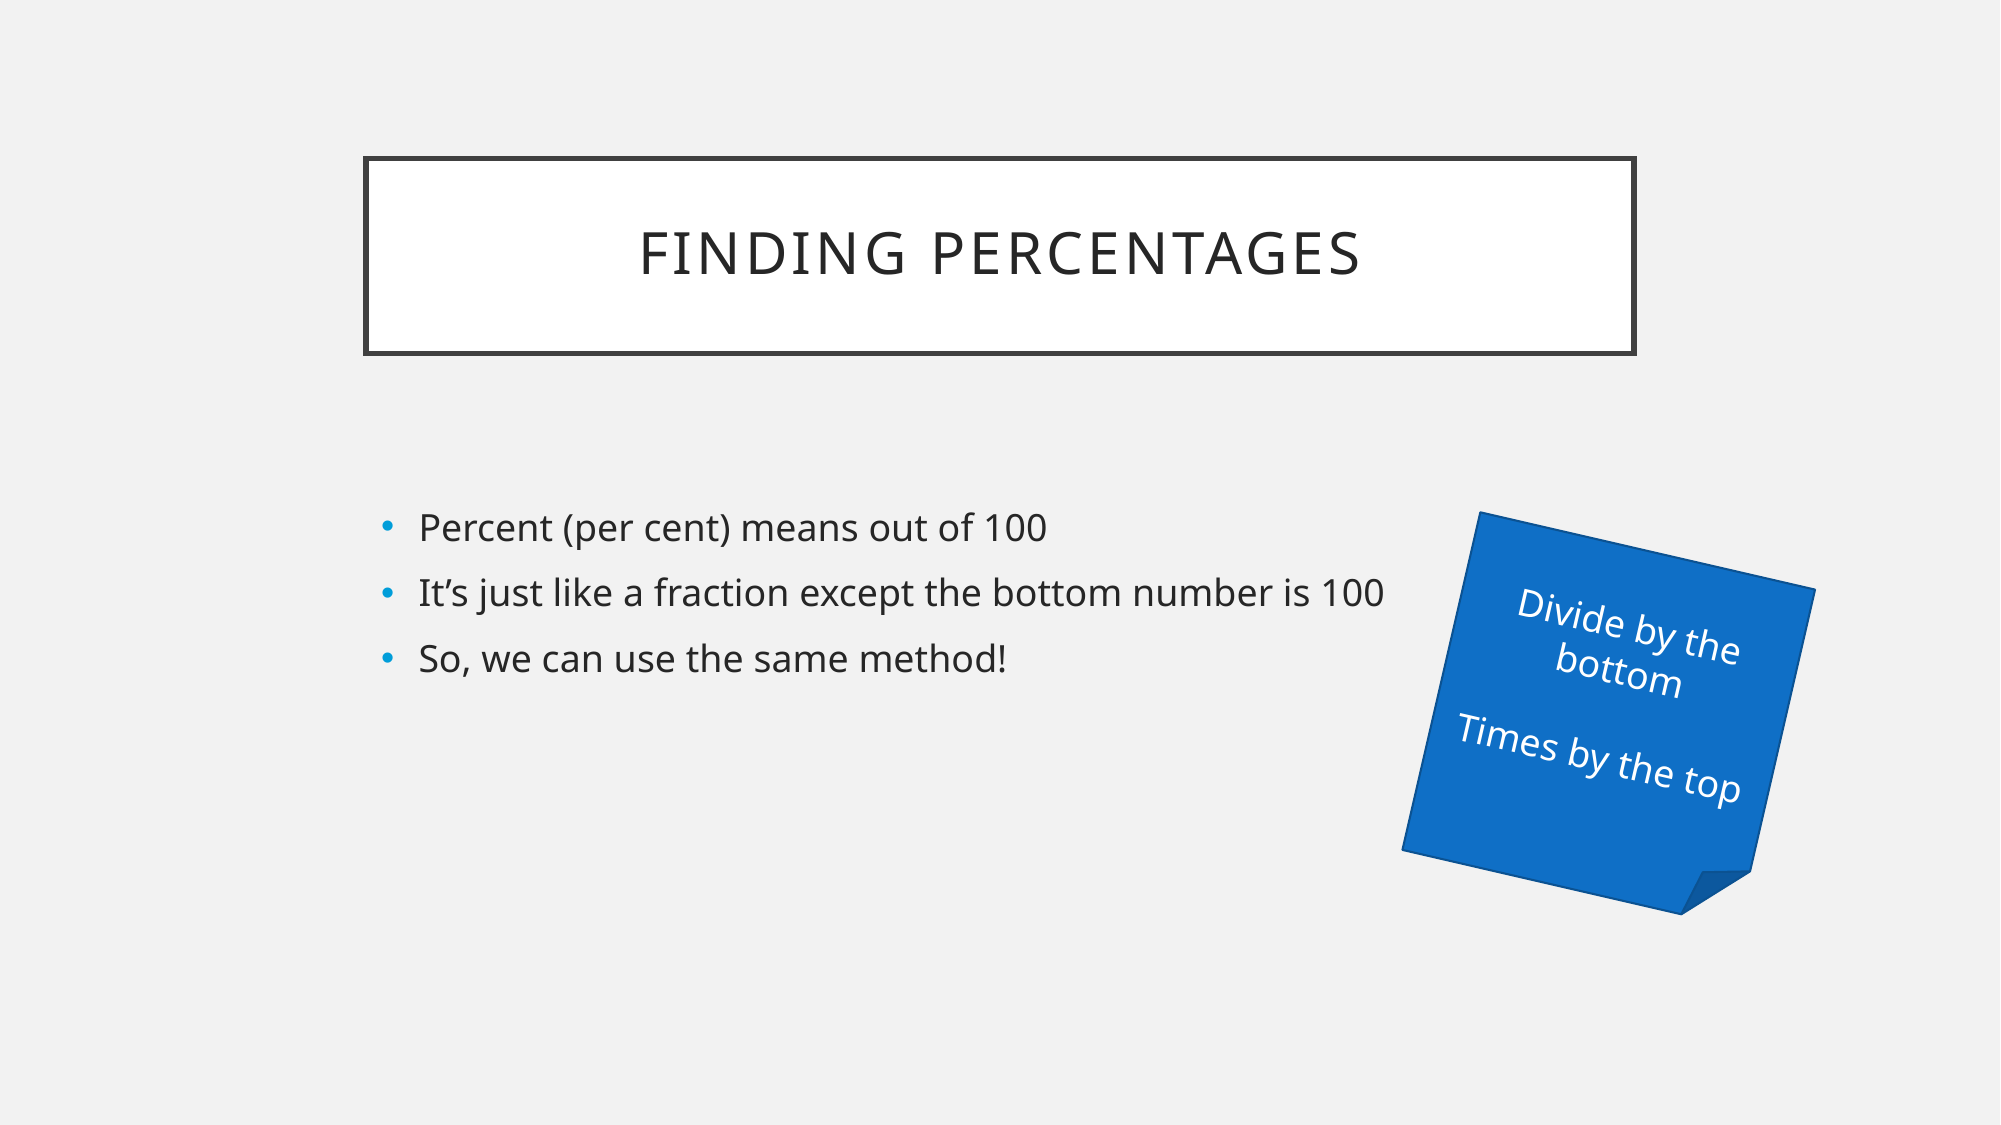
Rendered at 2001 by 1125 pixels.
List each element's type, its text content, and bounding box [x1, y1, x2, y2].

list Percent (per cent) means out of 100 It’s just like a fraction except the bottom number is 100 So, we can use the same method! [366, 496, 1634, 1005]
text_box Divide by the bottom Times by the top [1401, 511, 1817, 916]
title Finding Percentages [363, 156, 1637, 356]
